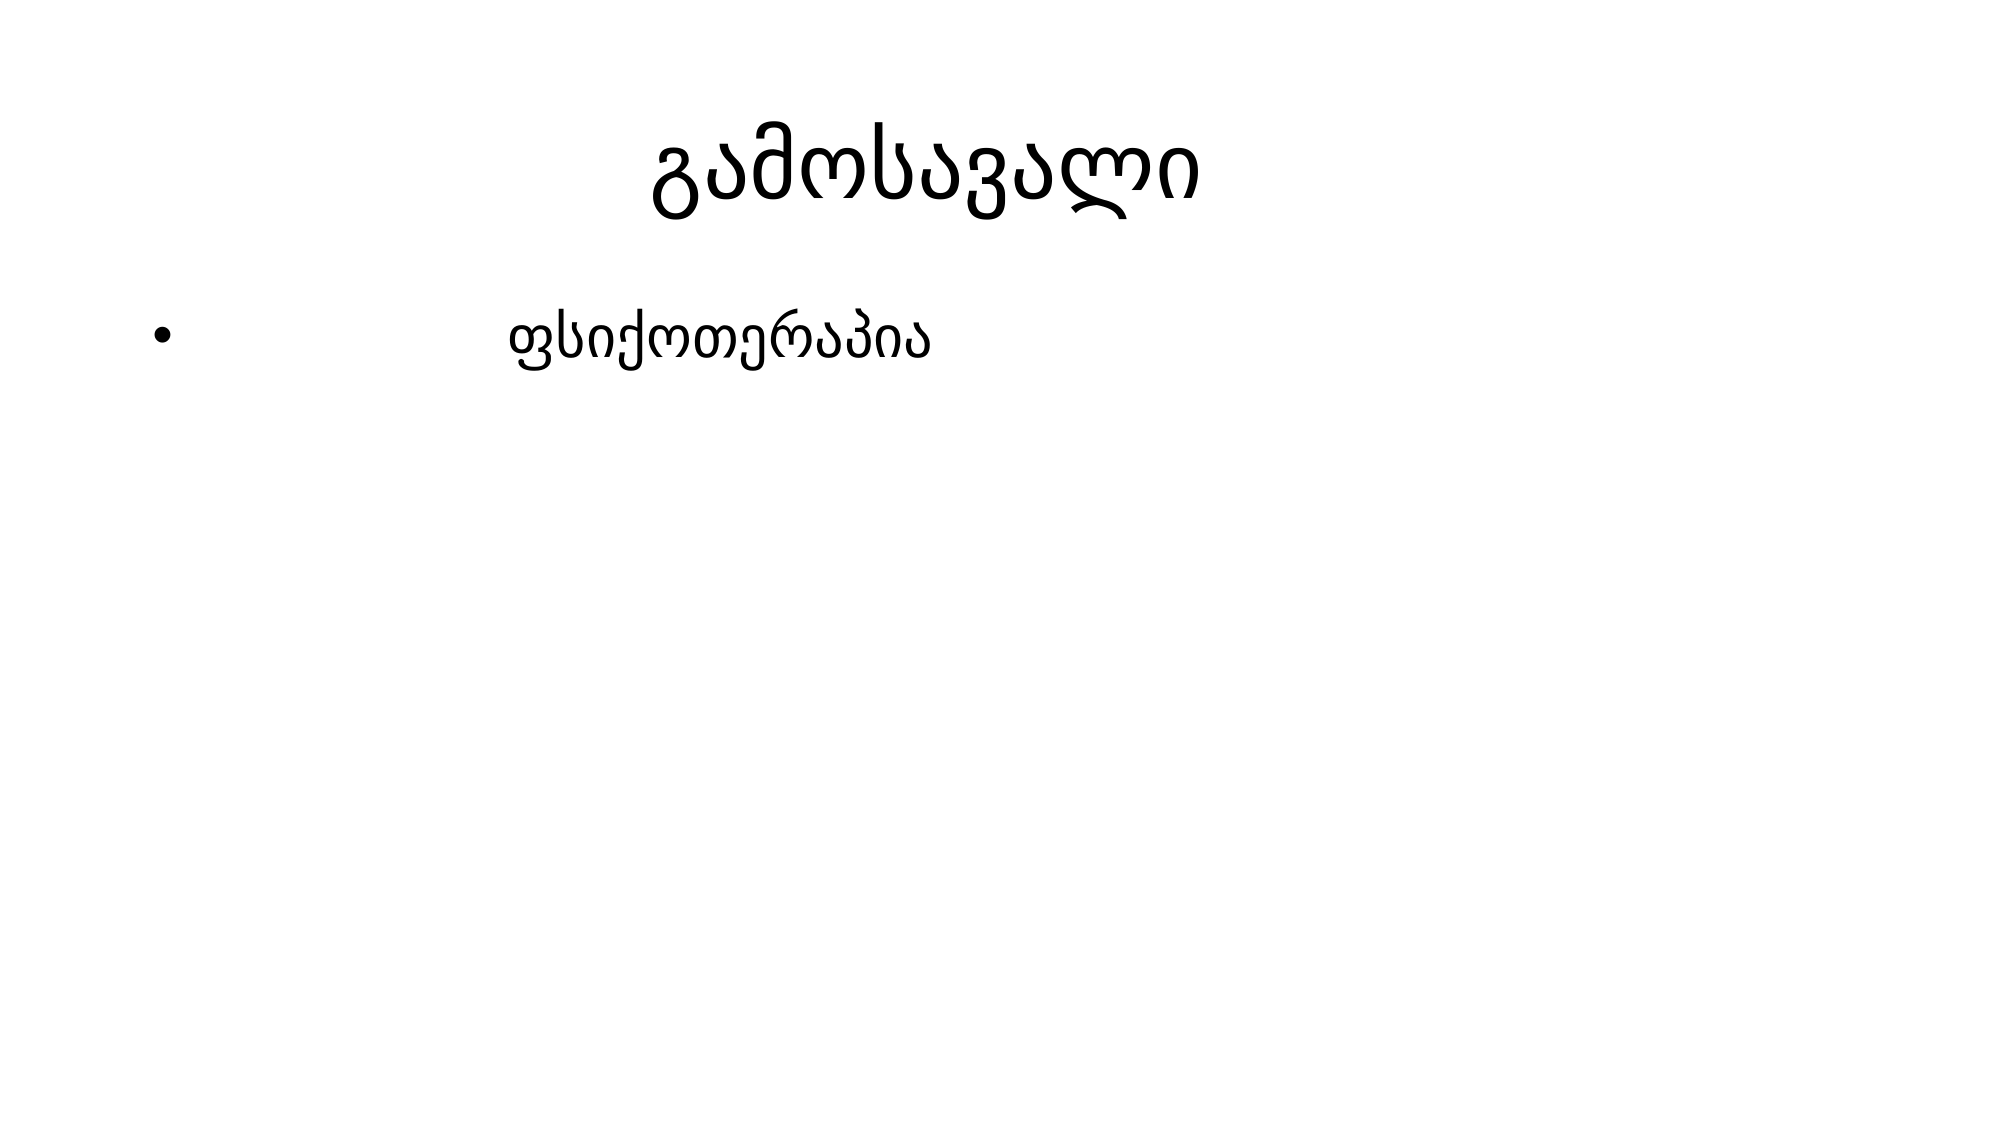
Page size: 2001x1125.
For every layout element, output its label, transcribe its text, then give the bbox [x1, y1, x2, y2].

title გამოსავალი [137, 59, 1863, 278]
list ფსიქოთერაპია [137, 299, 1863, 1014]
